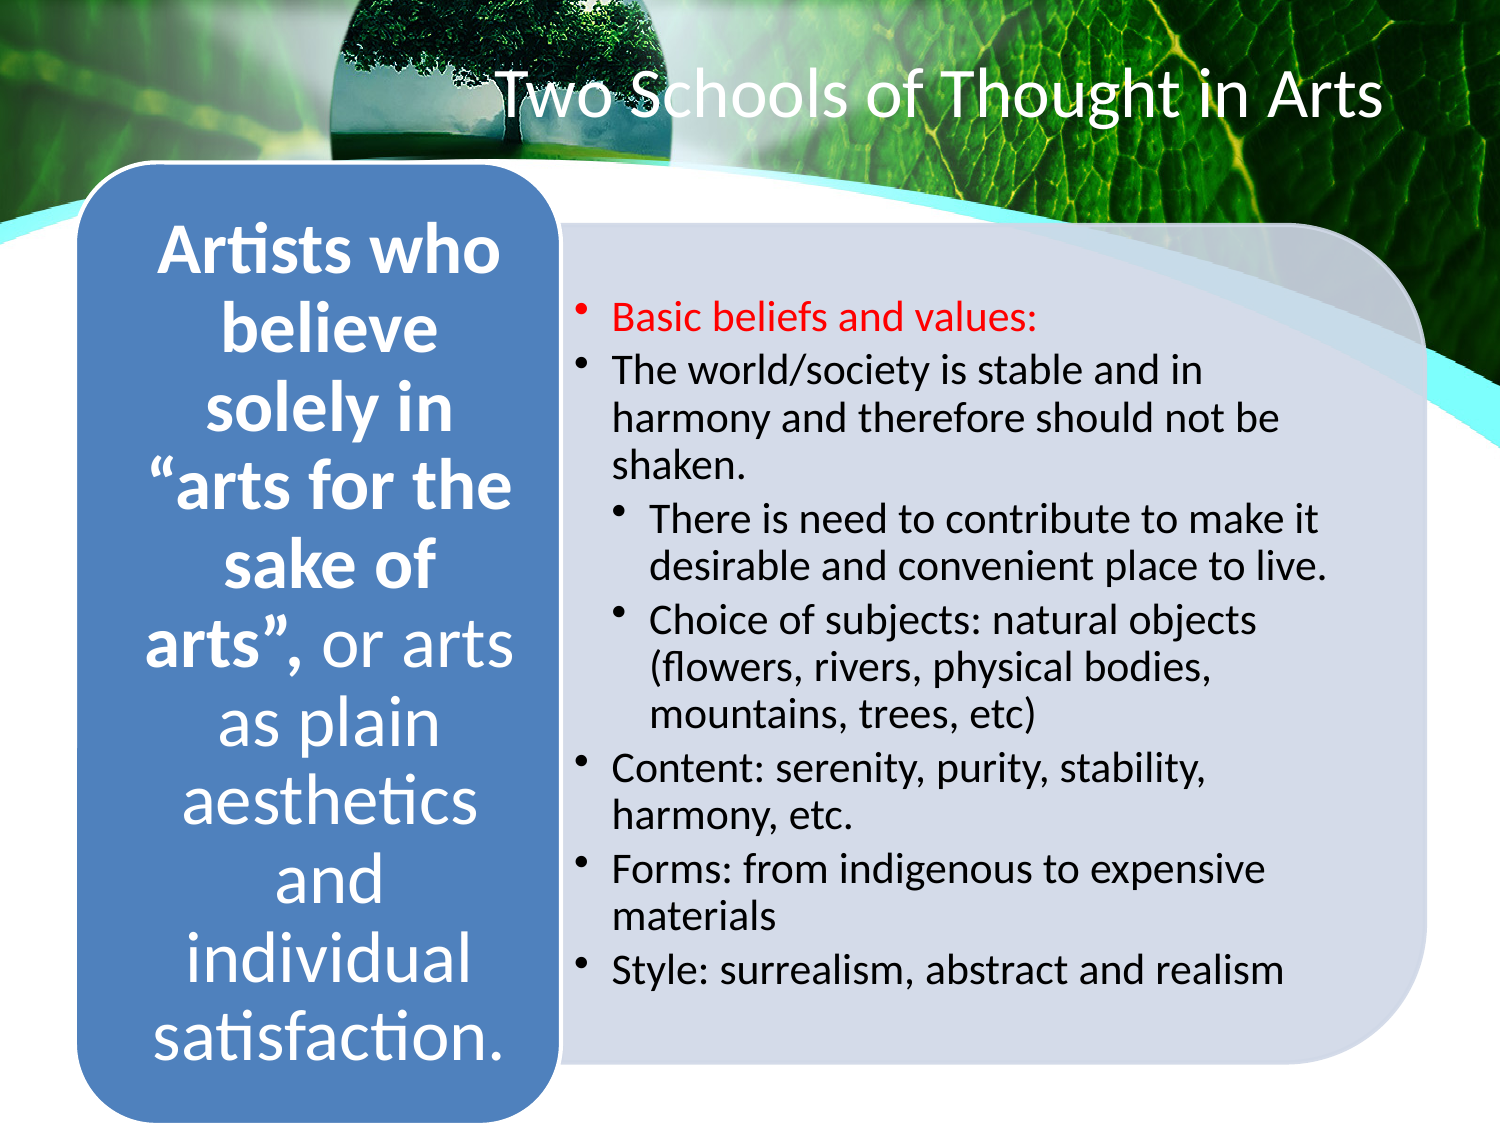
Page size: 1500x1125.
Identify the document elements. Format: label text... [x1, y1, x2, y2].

picture [0, 0, 1500, 1125]
title Two Schools of Thought in Arts [50, 37, 1400, 225]
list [74, 162, 1426, 1125]
